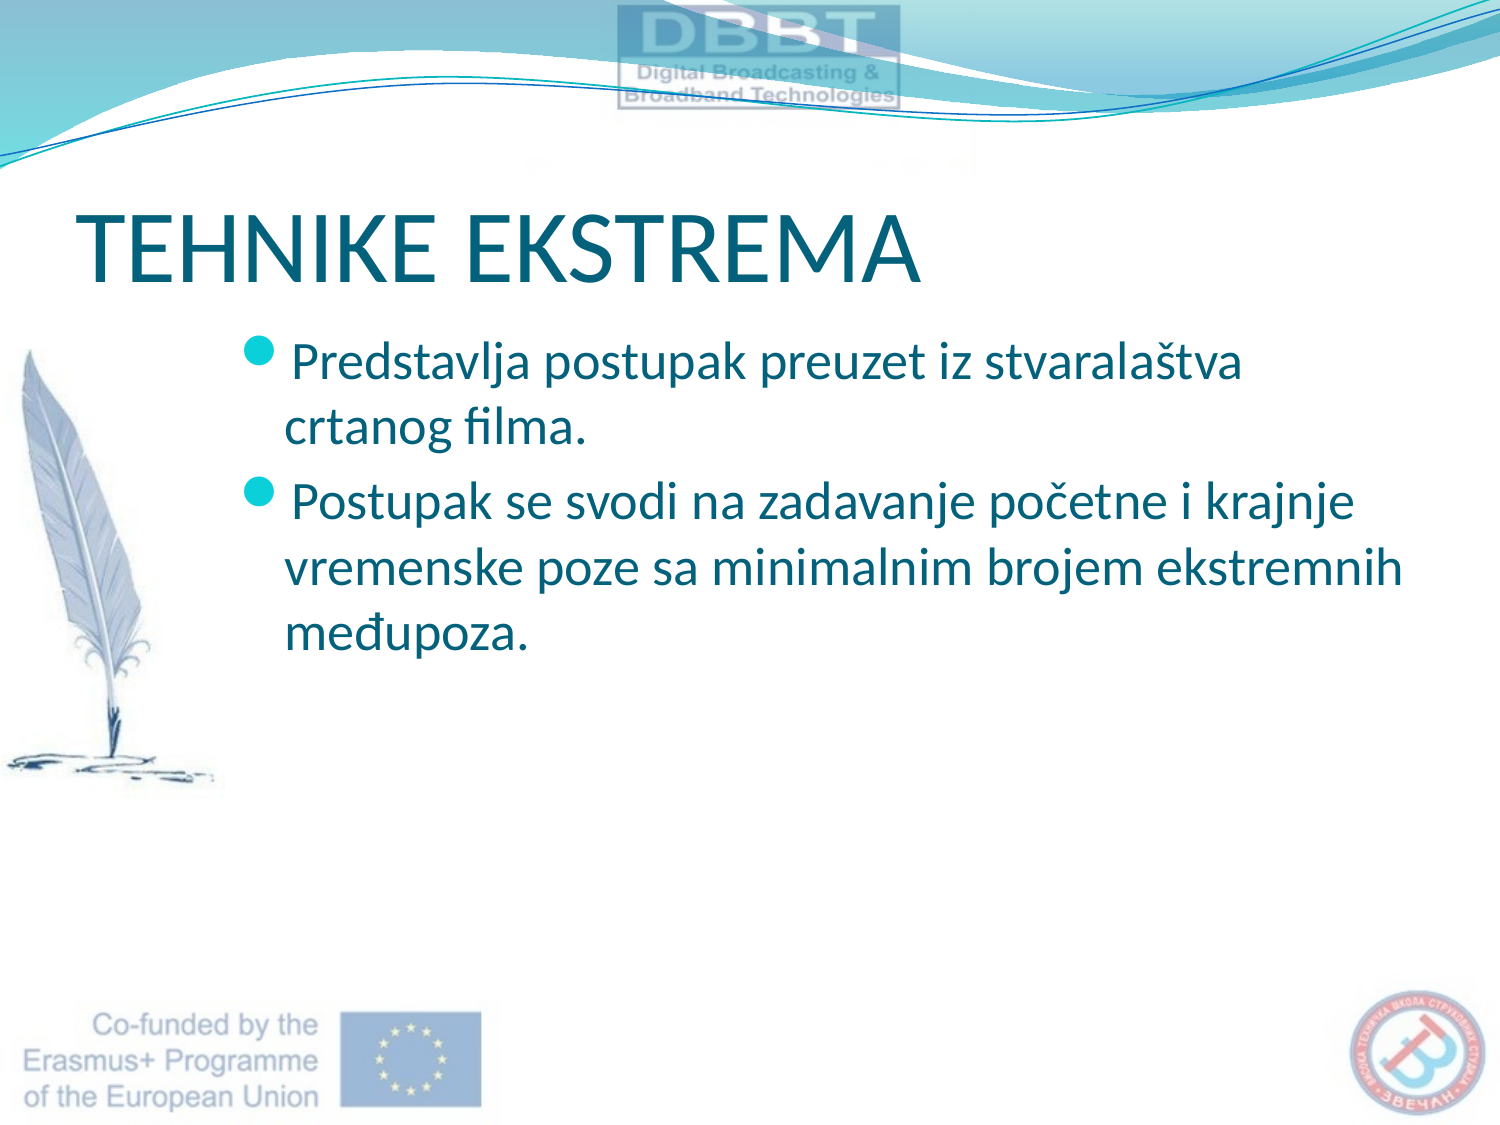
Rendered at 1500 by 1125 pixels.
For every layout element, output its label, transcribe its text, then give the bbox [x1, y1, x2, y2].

picture [1, 349, 226, 799]
title TEHNIKE EKSTREMA [75, 115, 1425, 303]
list Predstavlja postupak preuzet iz stvaralaštva crtanog filma. Postupak se svodi na zadavanje početne i krajnje vremenske poze sa minimalnim brojem ekstremnih međupoza. [225, 317, 1425, 1038]
